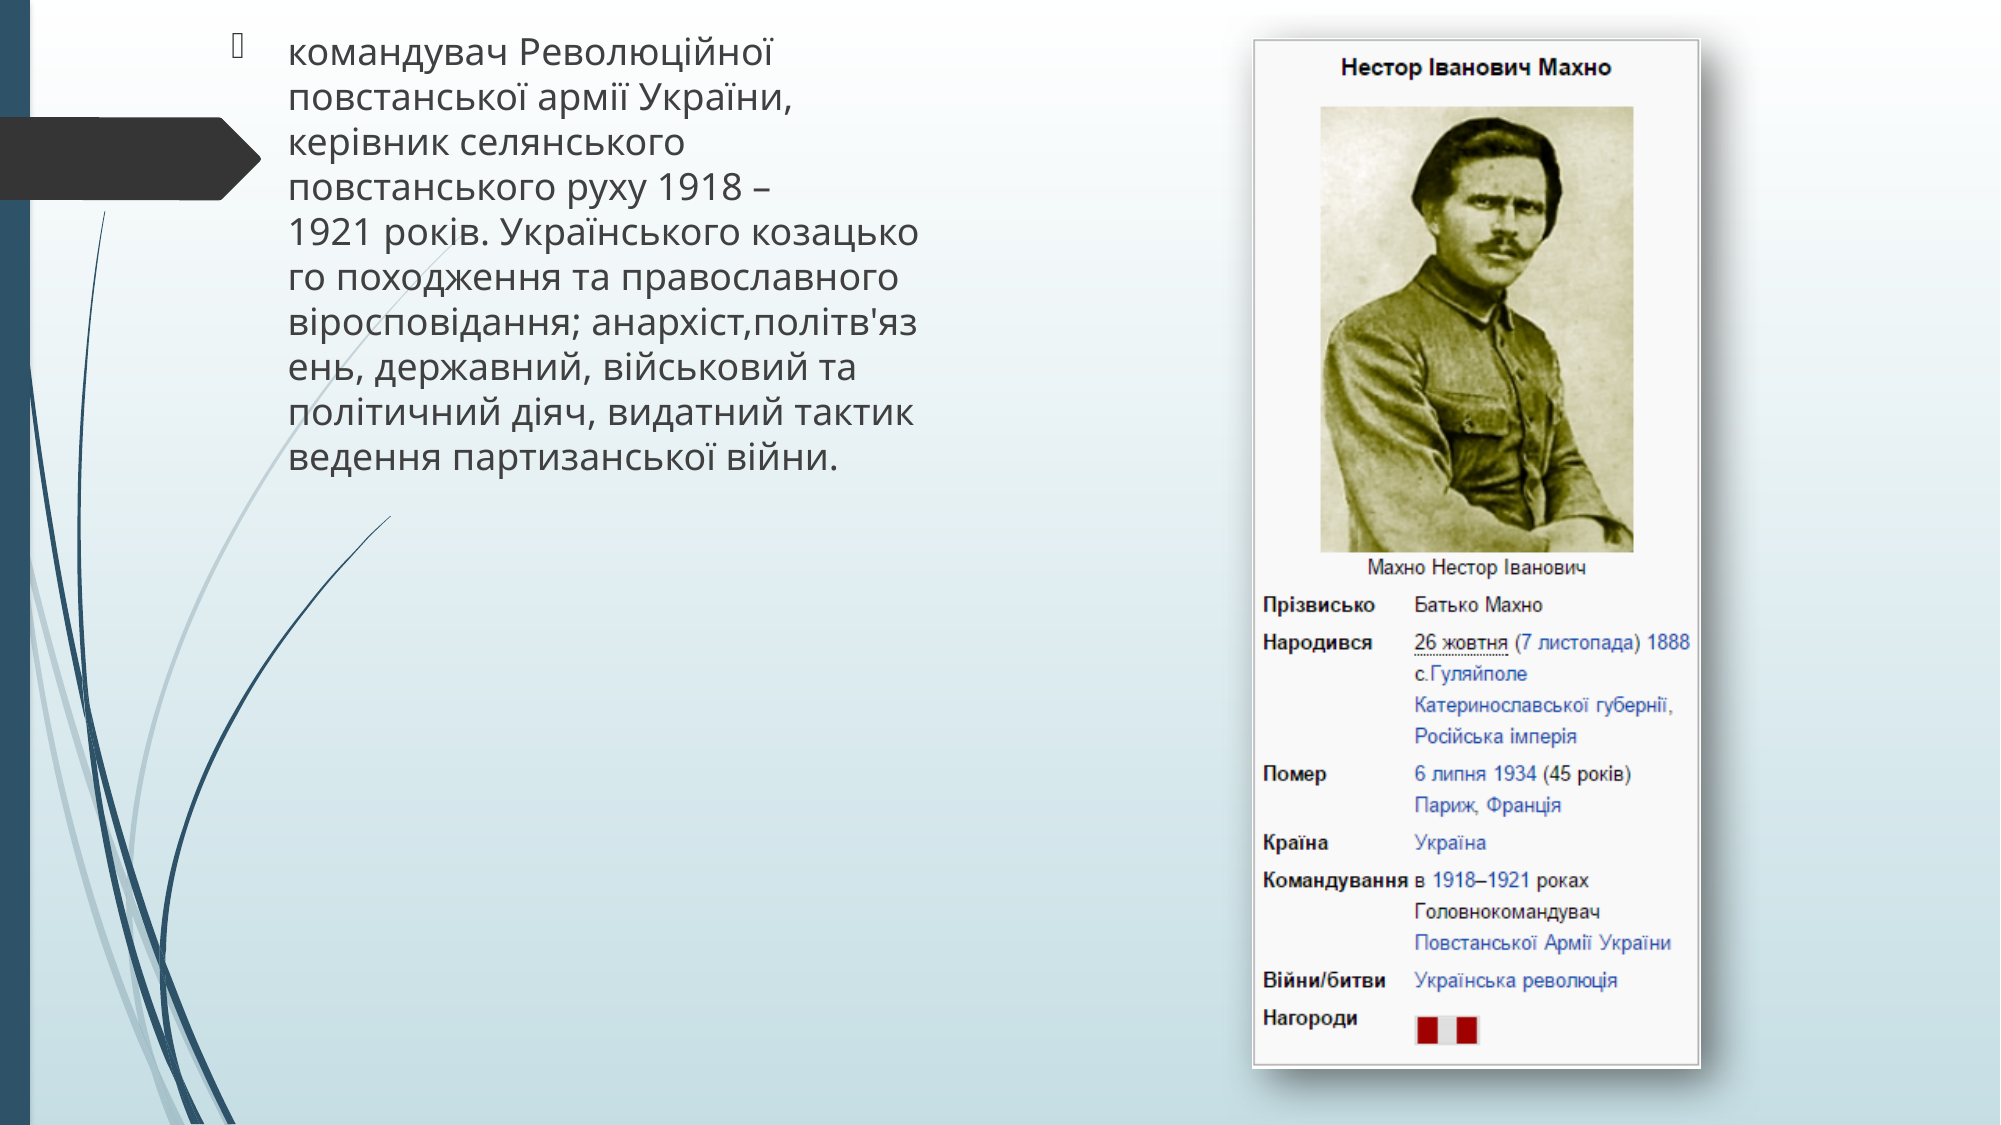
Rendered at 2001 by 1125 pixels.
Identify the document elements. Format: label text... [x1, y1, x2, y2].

picture [1251, 38, 1701, 1069]
list командувач Революційної повстанської армії України, керівник селянського повстанського руху 1918 –1921 років. Українського козацького походження та православного віросповідання; анархіст,політв'язень, державний, військовий та політичний діяч, видатний тактик ведення партизанської війни. [216, 20, 950, 640]
